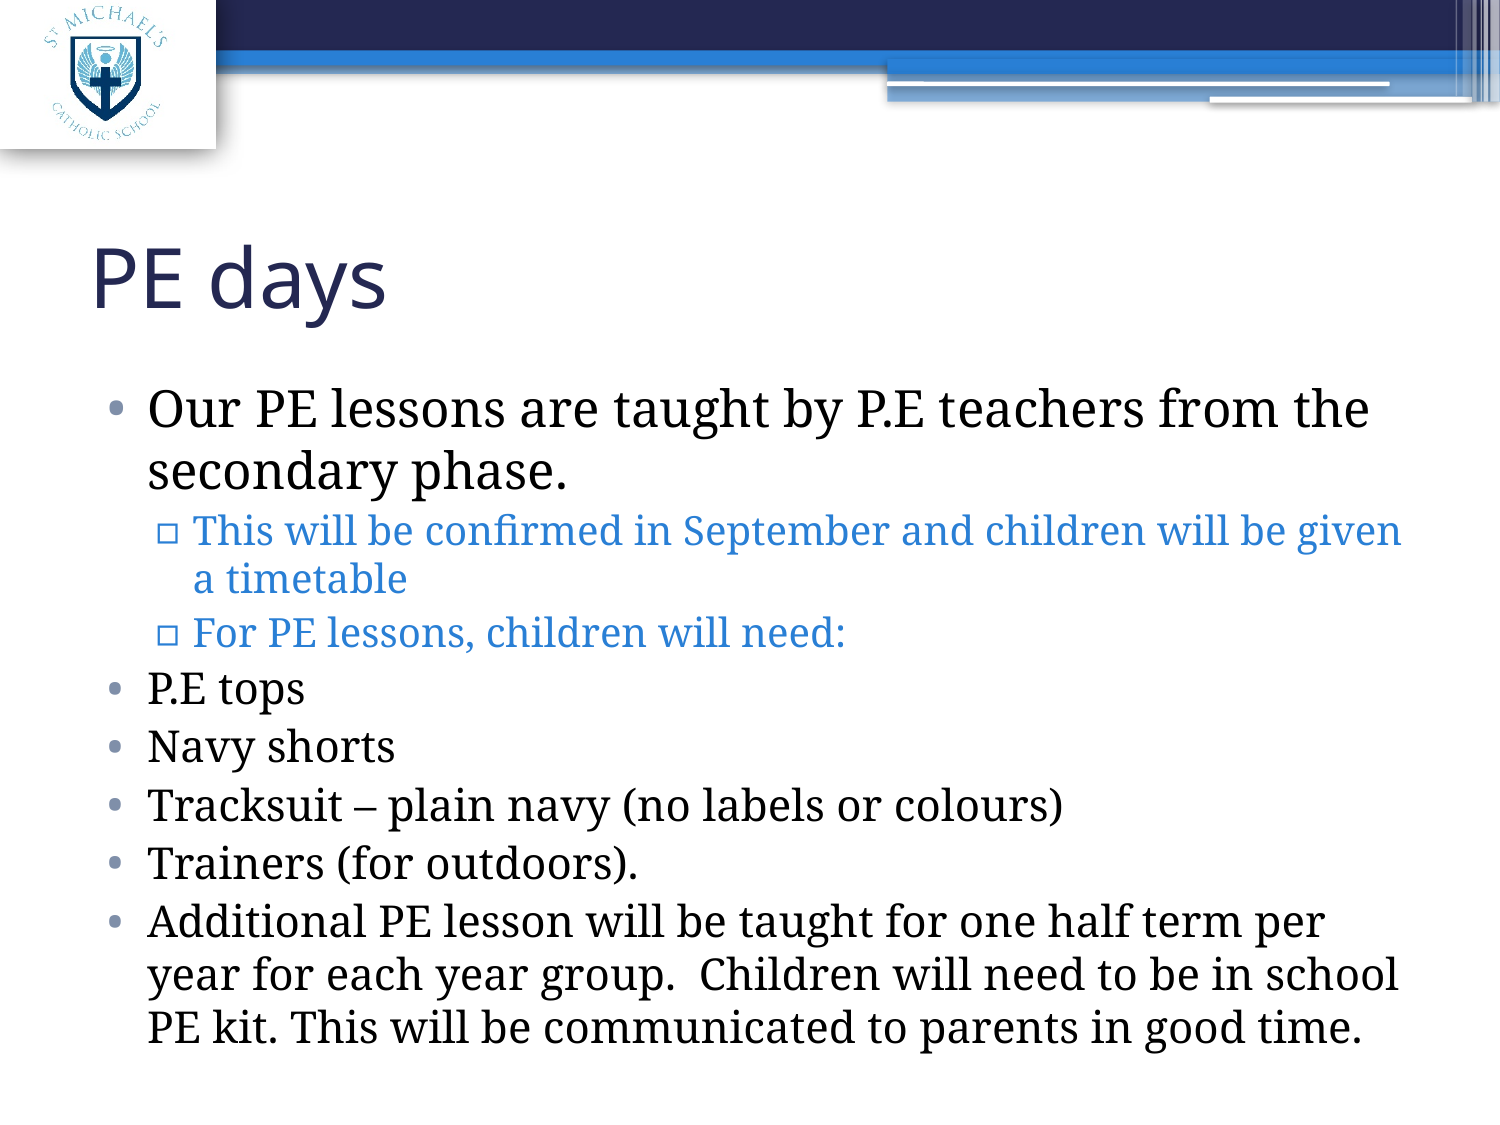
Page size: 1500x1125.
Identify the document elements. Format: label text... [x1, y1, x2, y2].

list Our PE lessons are taught by P.E teachers from the secondary phase. This will be confirmed in September and children will be given a timetable For PE lessons, children will need: P.E tops Navy shorts Tracksuit – plain navy (no labels or colours) Trainers (for outdoors). Additional PE lesson will be taught for one half term per year for each year group. Children will need to be in school PE kit. This will be communicated to parents in good time. [75, 368, 1425, 1079]
title PE days [75, 187, 1425, 363]
picture [0, 0, 217, 150]
